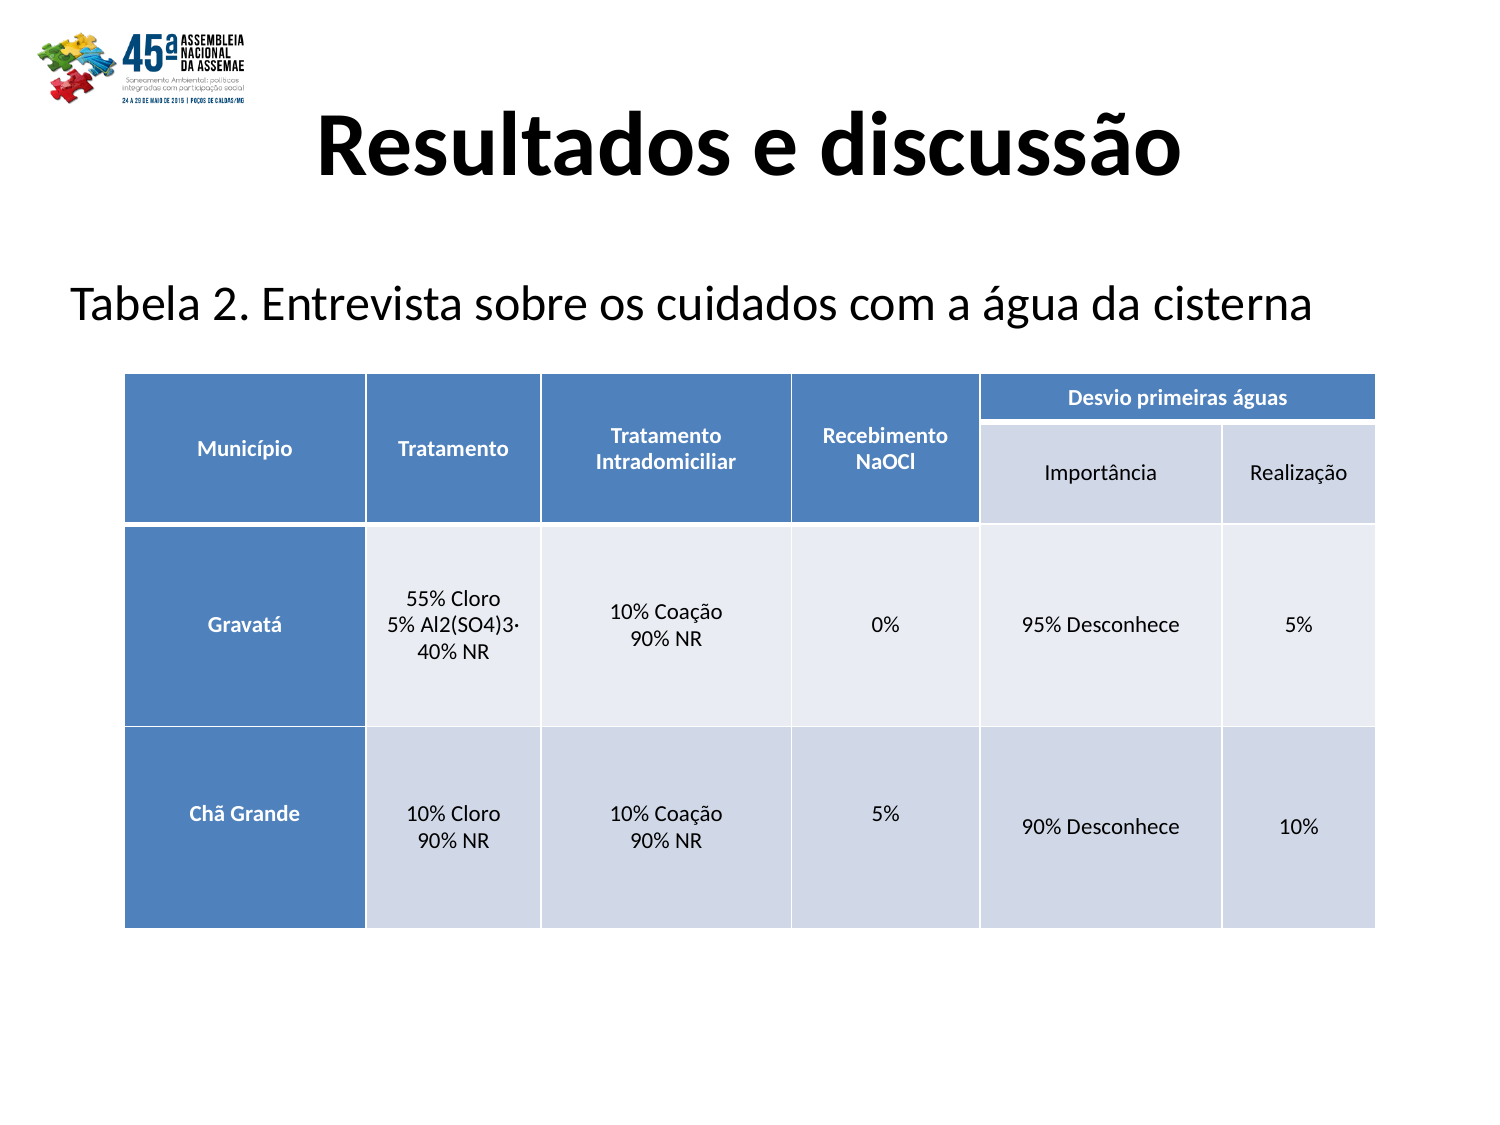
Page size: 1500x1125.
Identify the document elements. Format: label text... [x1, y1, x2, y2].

table_cell 10% Coação 90% NR [542, 727, 791, 928]
table_header Desvio primeiras águas [981, 374, 1375, 419]
table_cell 10% Cloro 90% NR [367, 727, 540, 928]
table_cell 0% [792, 527, 979, 726]
table_cell Importância [981, 425, 1221, 523]
table_header Recebimento NaOCl [792, 374, 979, 522]
table_cell 5% [1223, 525, 1375, 726]
title Resultados e discussão [75, 45, 1425, 172]
table_cell Gravatá [125, 527, 365, 726]
table_cell 95% Desconhece [981, 525, 1221, 726]
picture [29, 18, 265, 122]
table_header Tratamento [367, 374, 540, 522]
table_cell 10% Coação 90% NR [542, 527, 791, 726]
table_cell 90% Desconhece [981, 727, 1221, 928]
list Tabela 2. Entrevista sobre os cuidados com a água da cisterna [55, 172, 1447, 350]
table_header Município [125, 374, 365, 522]
table_cell Realização [1223, 425, 1375, 523]
table_cell 55% Cloro 5% Al2(SO4)3· 40% NR [367, 527, 540, 726]
table_cell 10% [1223, 727, 1375, 928]
table_cell 5% [792, 727, 979, 928]
table_header Tratamento Intradomiciliar [542, 374, 791, 522]
table_cell Chã Grande [125, 727, 365, 928]
